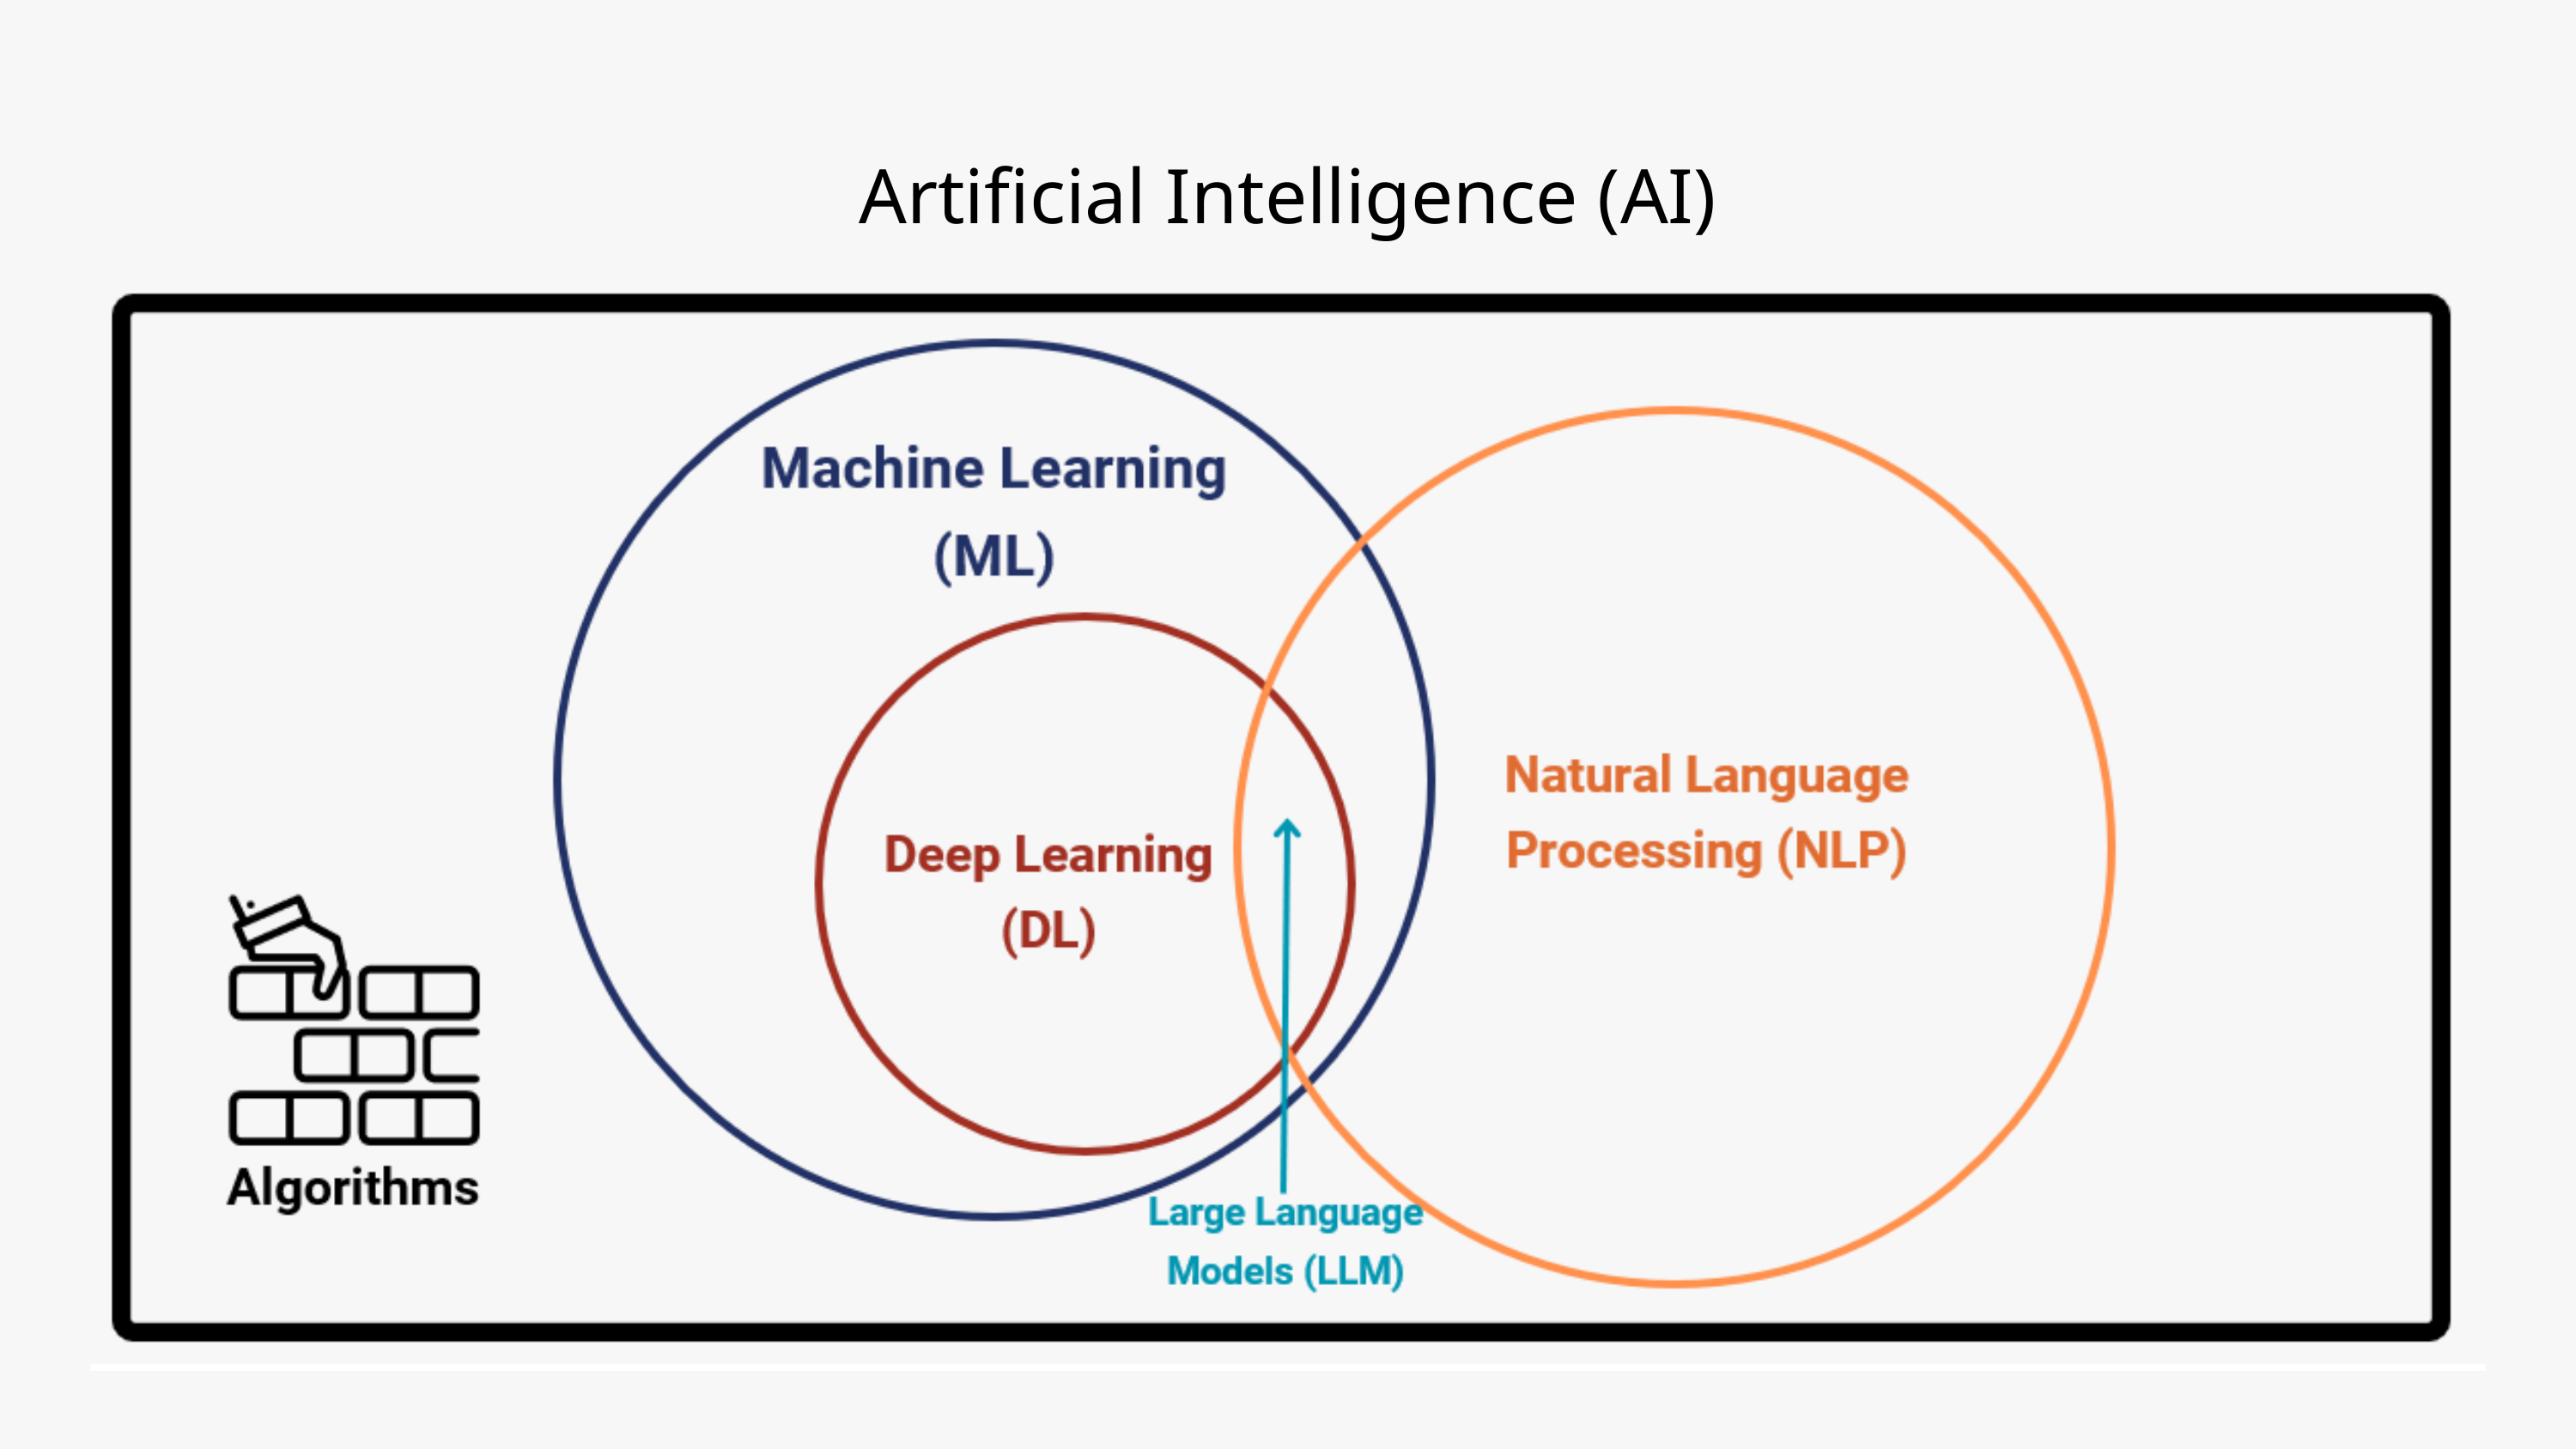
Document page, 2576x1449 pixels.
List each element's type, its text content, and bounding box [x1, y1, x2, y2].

picture [89, 283, 2487, 1372]
title Artificial Intelligence (AI) [756, 125, 1820, 281]
